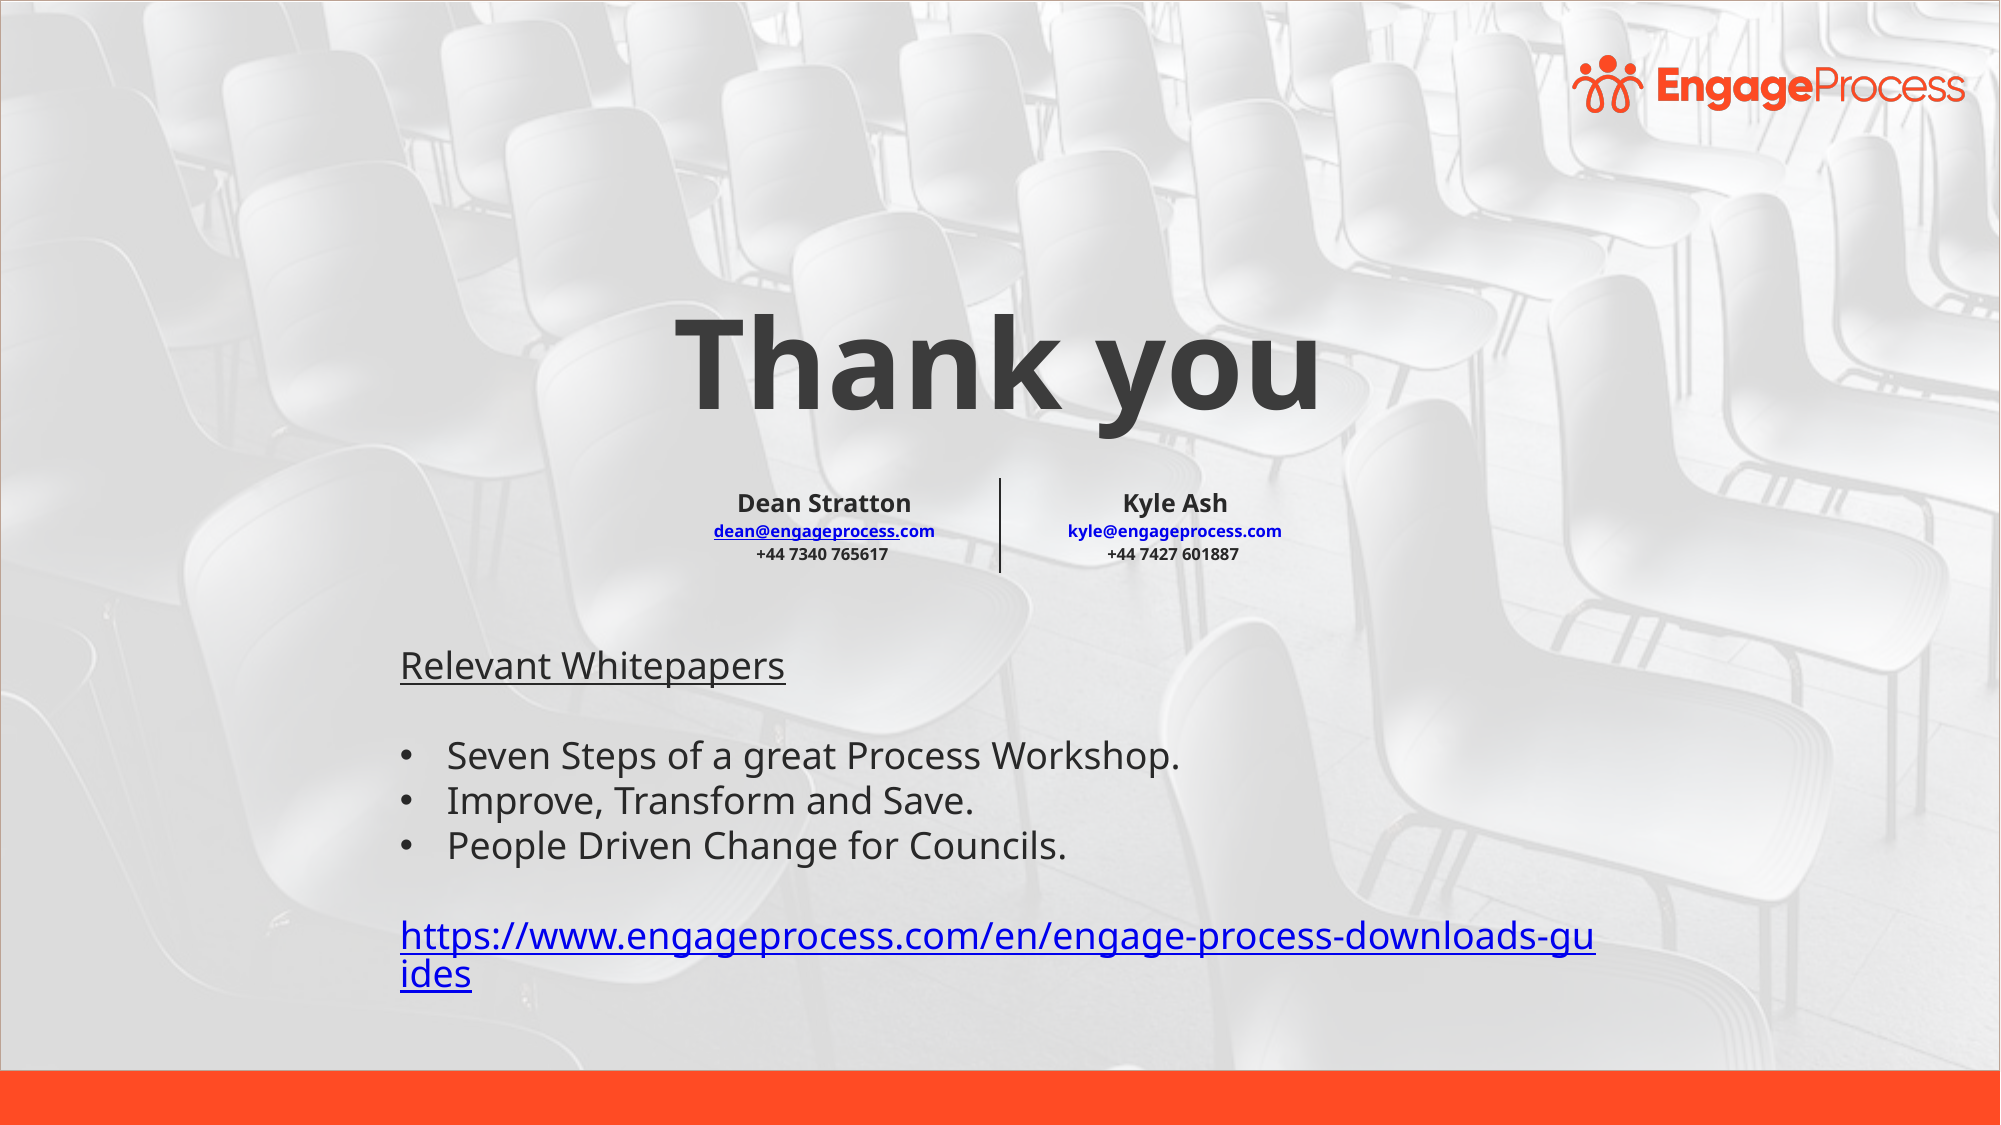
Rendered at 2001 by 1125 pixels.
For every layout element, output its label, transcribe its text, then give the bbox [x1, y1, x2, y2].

picture [1750, 55, 1965, 113]
table_header Kyle Ash kyle@engageprocess.com +44 7427 601887 [1001, 478, 1351, 573]
table_header Dean Stratton dean@engageprocess.com +44 7340 765617 [649, 478, 999, 573]
title Thank you [249, 52, 1750, 444]
text_box Relevant Whitepapers Seven Steps of a great Process Workshop. Improve, Transform and Save. People Driven Change for Councils. https://www.engageprocess.com/en/engage-process-downloads-guides [385, 634, 1615, 971]
